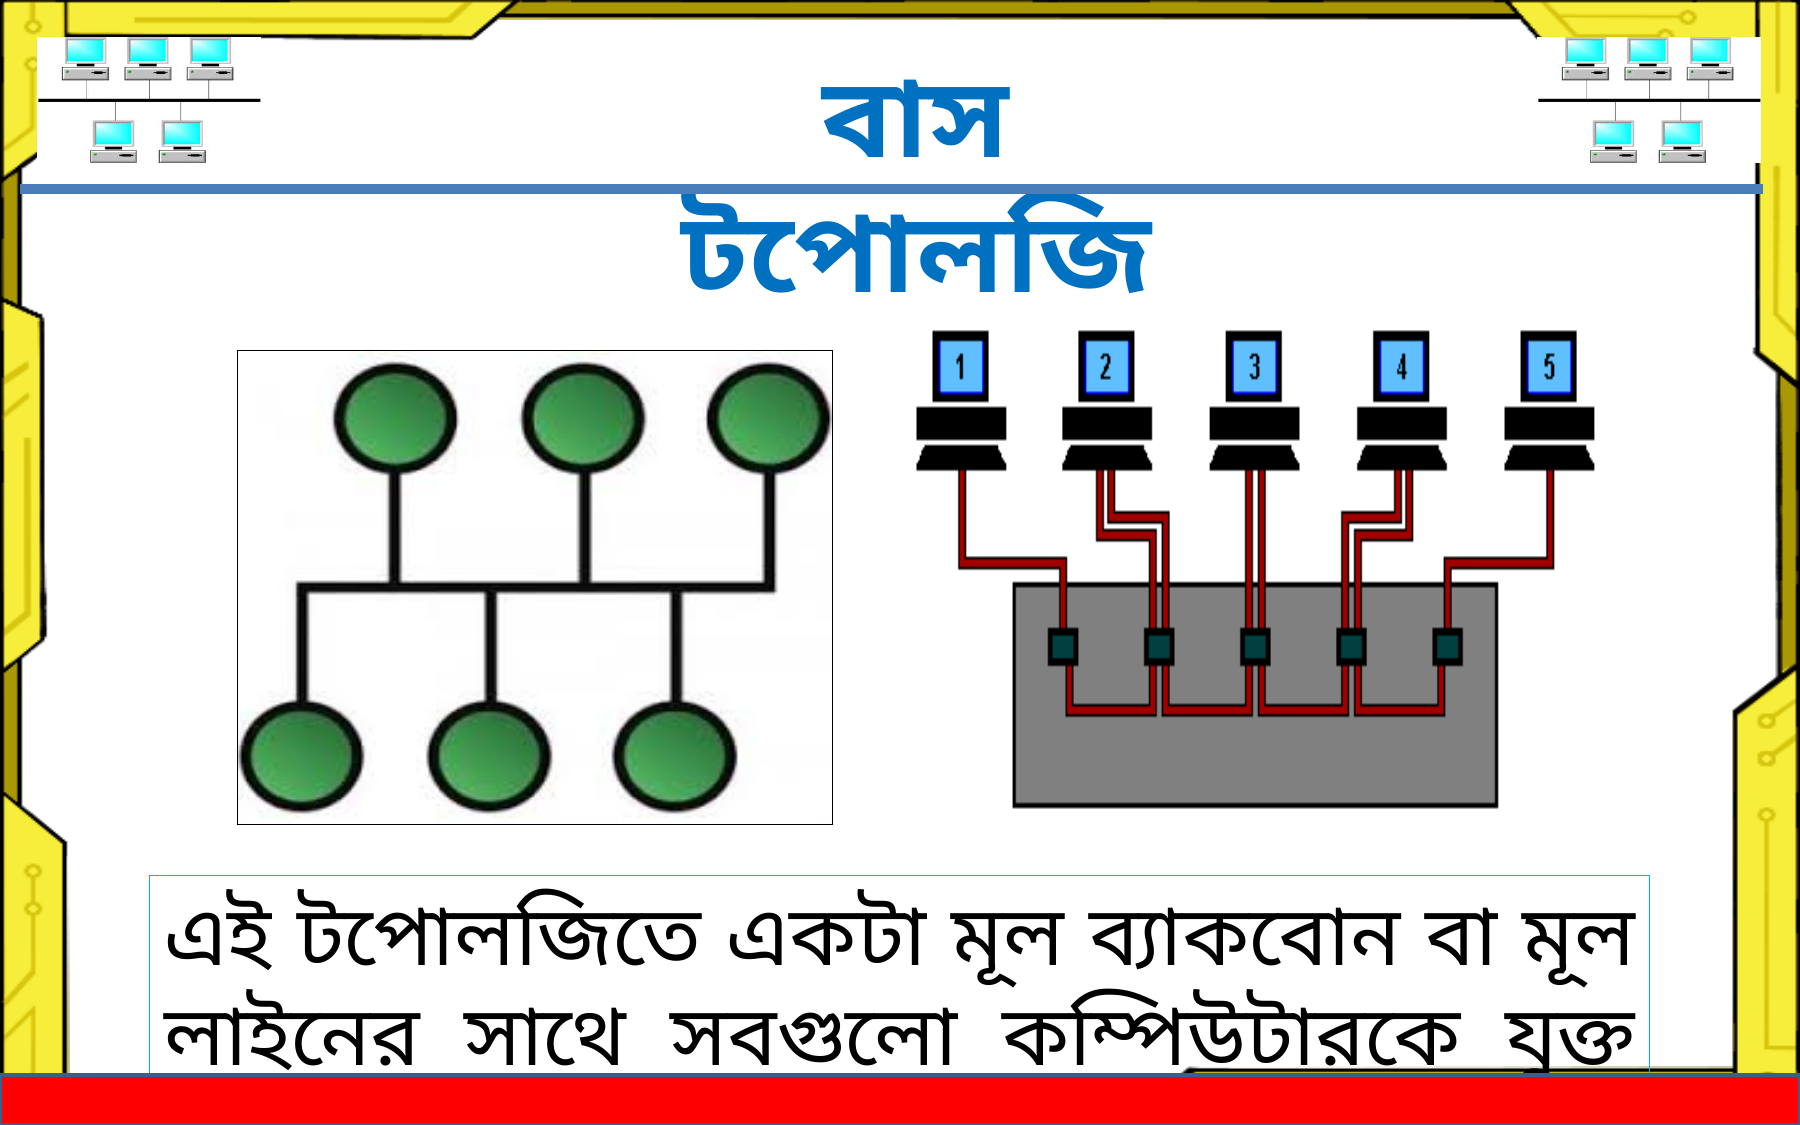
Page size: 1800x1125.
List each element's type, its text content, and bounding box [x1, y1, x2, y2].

text_box এই টপোলজিতে একটা মূল ব্যাকবোন বা মূল লাইনের সাথে সবগুলো কম্পিউটারকে যুক্ত থাকে। [149, 875, 1650, 1073]
picture [0, 0, 1800, 1073]
text_box বাস টপোলজি [587, 37, 1247, 184]
text_box বাস টপোলজি [587, 201, 1247, 323]
text_box [0, 1073, 1800, 1125]
